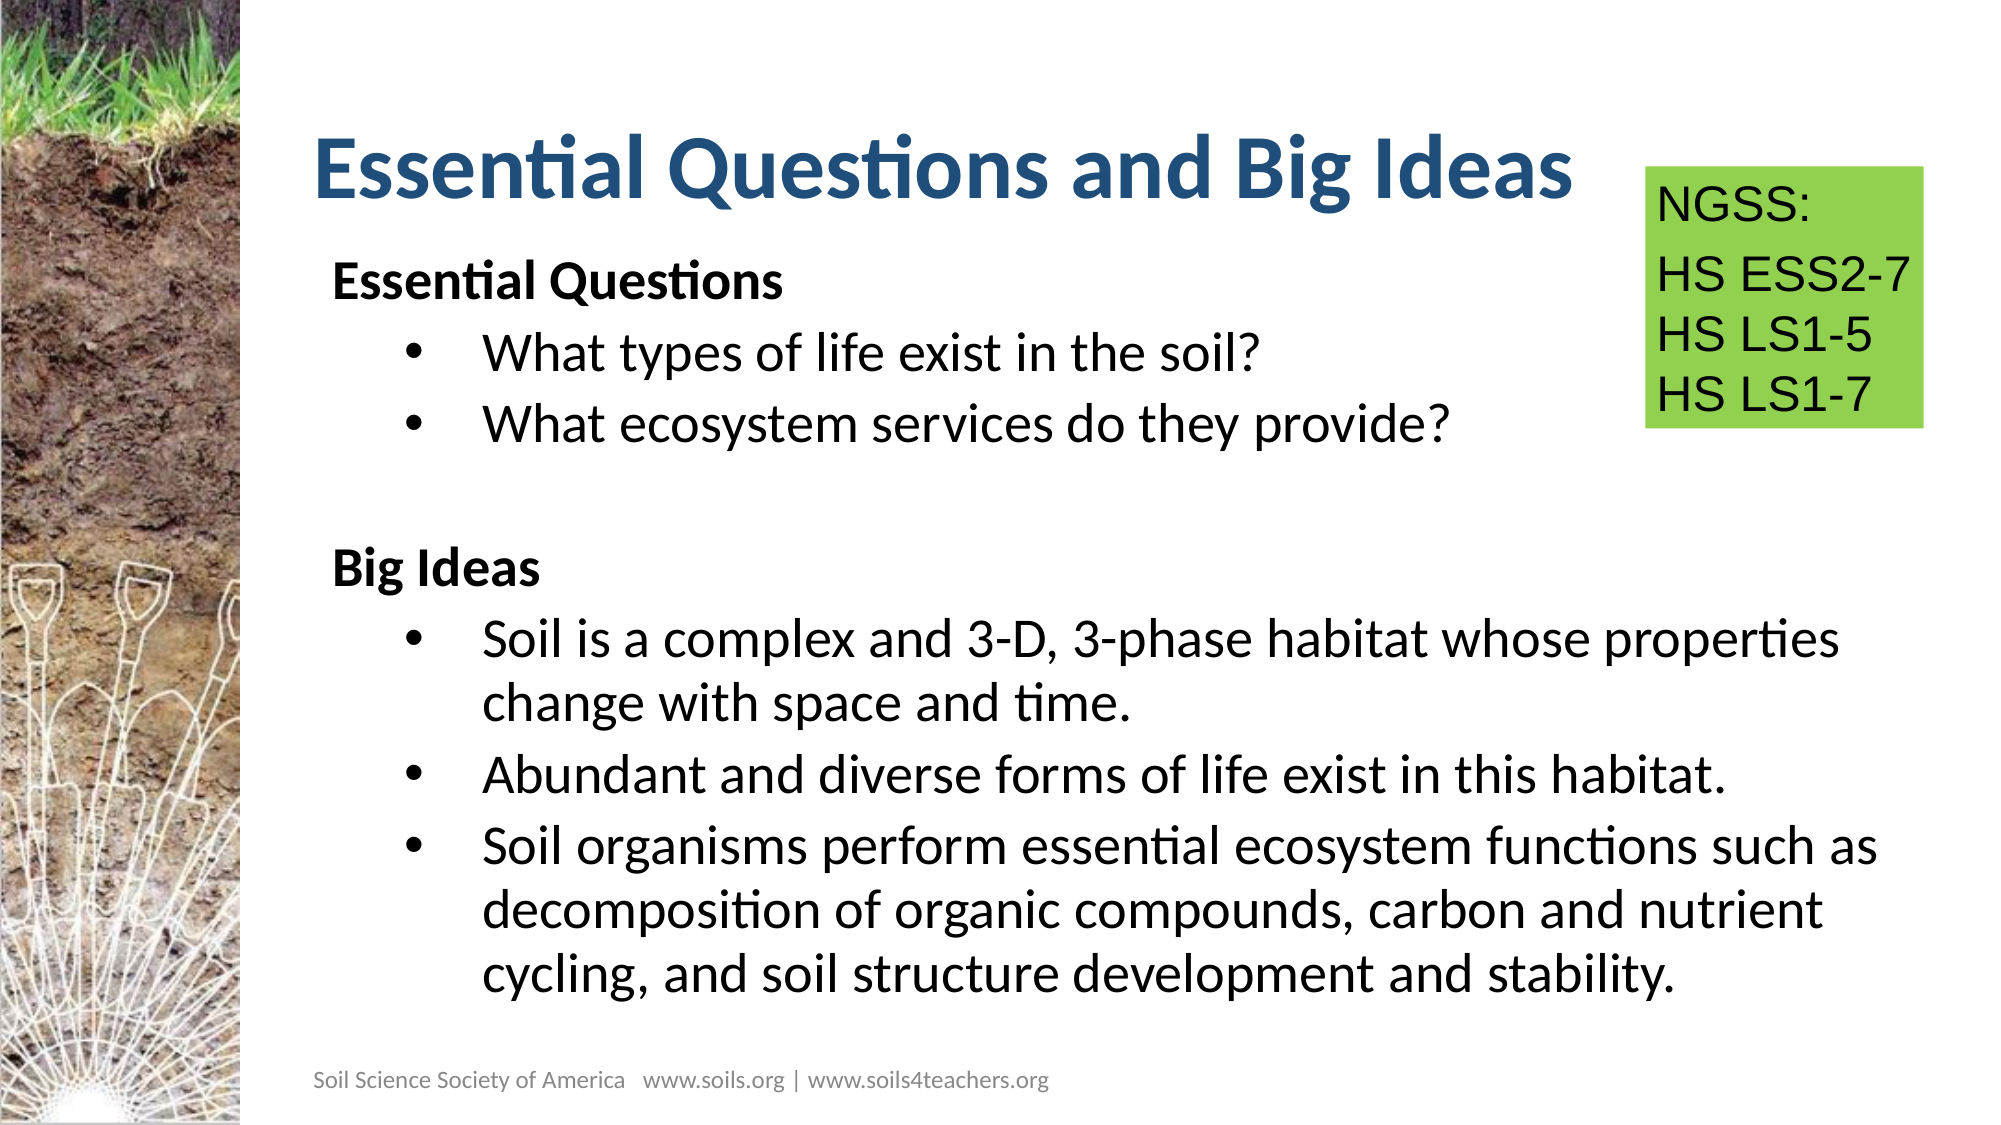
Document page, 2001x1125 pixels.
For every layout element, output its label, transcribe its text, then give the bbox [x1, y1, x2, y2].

slide_number Soil Science Society of America www.soils.org | www.soils4teachers.org [298, 1053, 1297, 1104]
picture [0, 0, 240, 1125]
list Essential Questions What types of life exist in the soil? What ecosystem services do they provide? Big Ideas Soil is a complex and 3-D, 3-phase habitat whose properties change with space and time. Abundant and diverse forms of life exist in this habitat. Soil organisms perform essential ecosystem functions such as decomposition of organic compounds, carbon and nutrient cycling, and soil structure development and stability. [298, 240, 1913, 1054]
title Essential Questions and Big Ideas [298, 59, 1863, 240]
text_box NGSS: HS ESS2-7 HS LS1-5 HS LS1-7 [1645, 166, 1924, 429]
